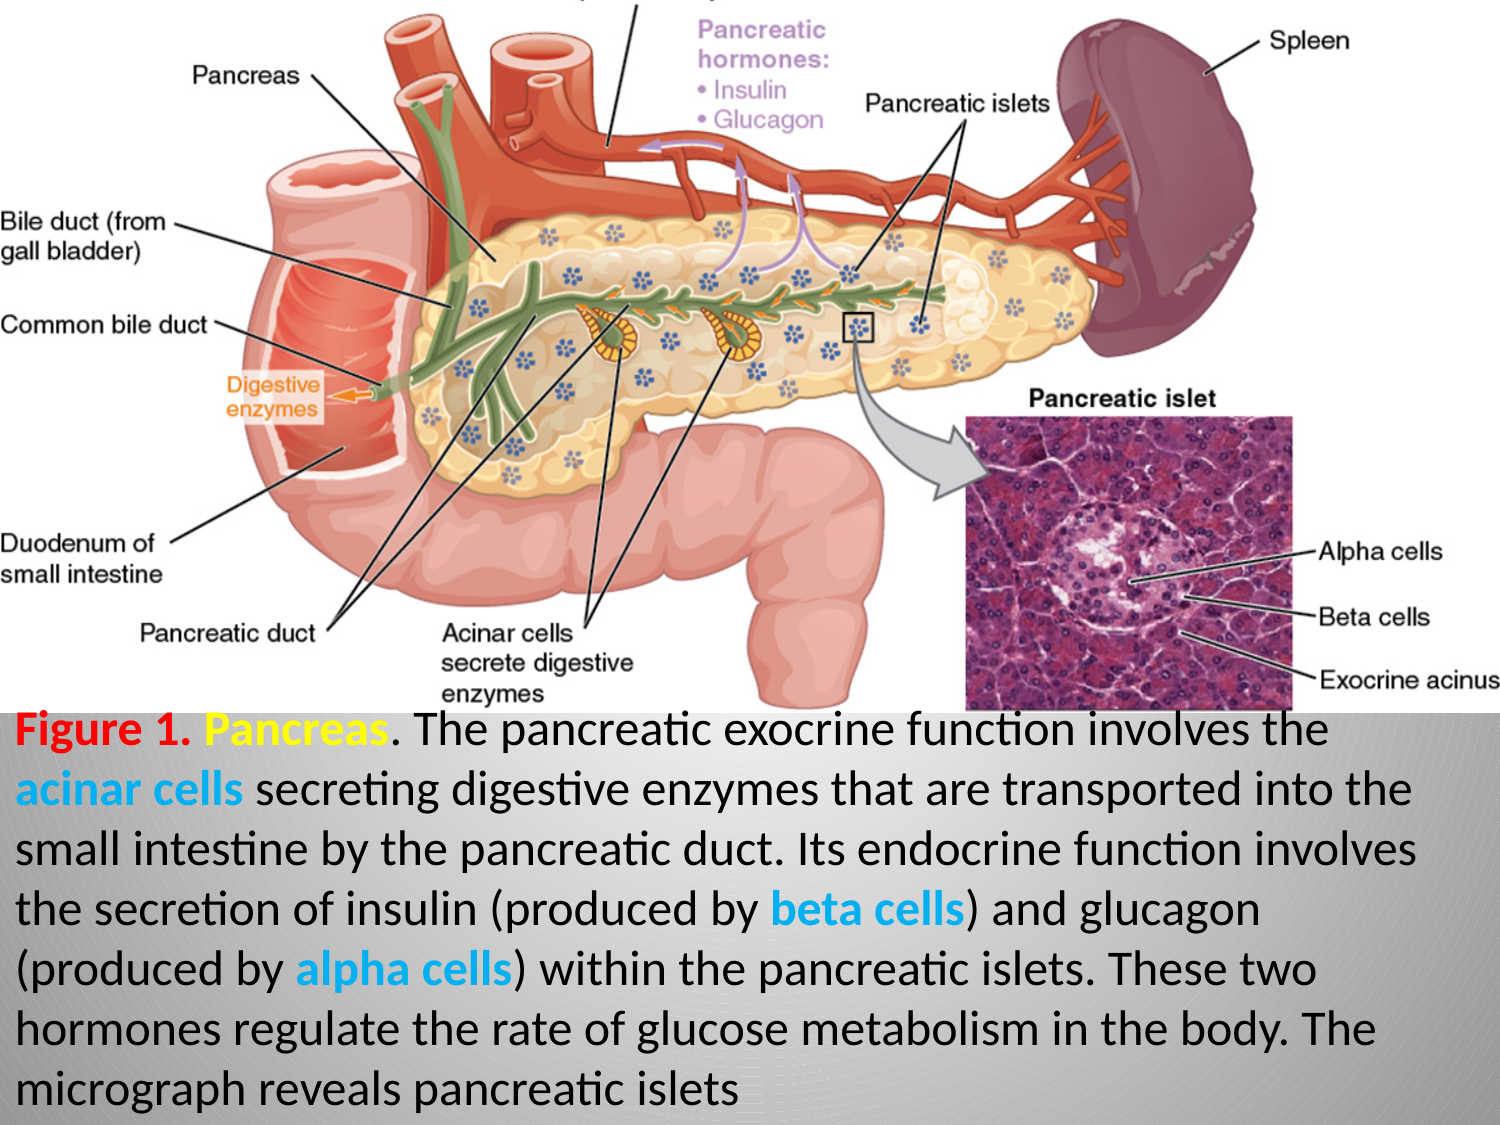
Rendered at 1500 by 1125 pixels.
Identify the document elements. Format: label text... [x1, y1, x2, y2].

text_box Figure 1. Pancreas. The pancreatic exocrine function involves the acinar cells secreting digestive enzymes that are transported into the small intestine by the pancreatic duct. Its endocrine function involves the secretion of insulin (produced by beta cells) and glucagon (produced by alpha cells) within the pancreatic islets. These two hormones regulate the rate of glucose metabolism in the body. The micrograph reveals pancreatic islets [0, 721, 1475, 1124]
picture [0, 0, 1500, 713]
